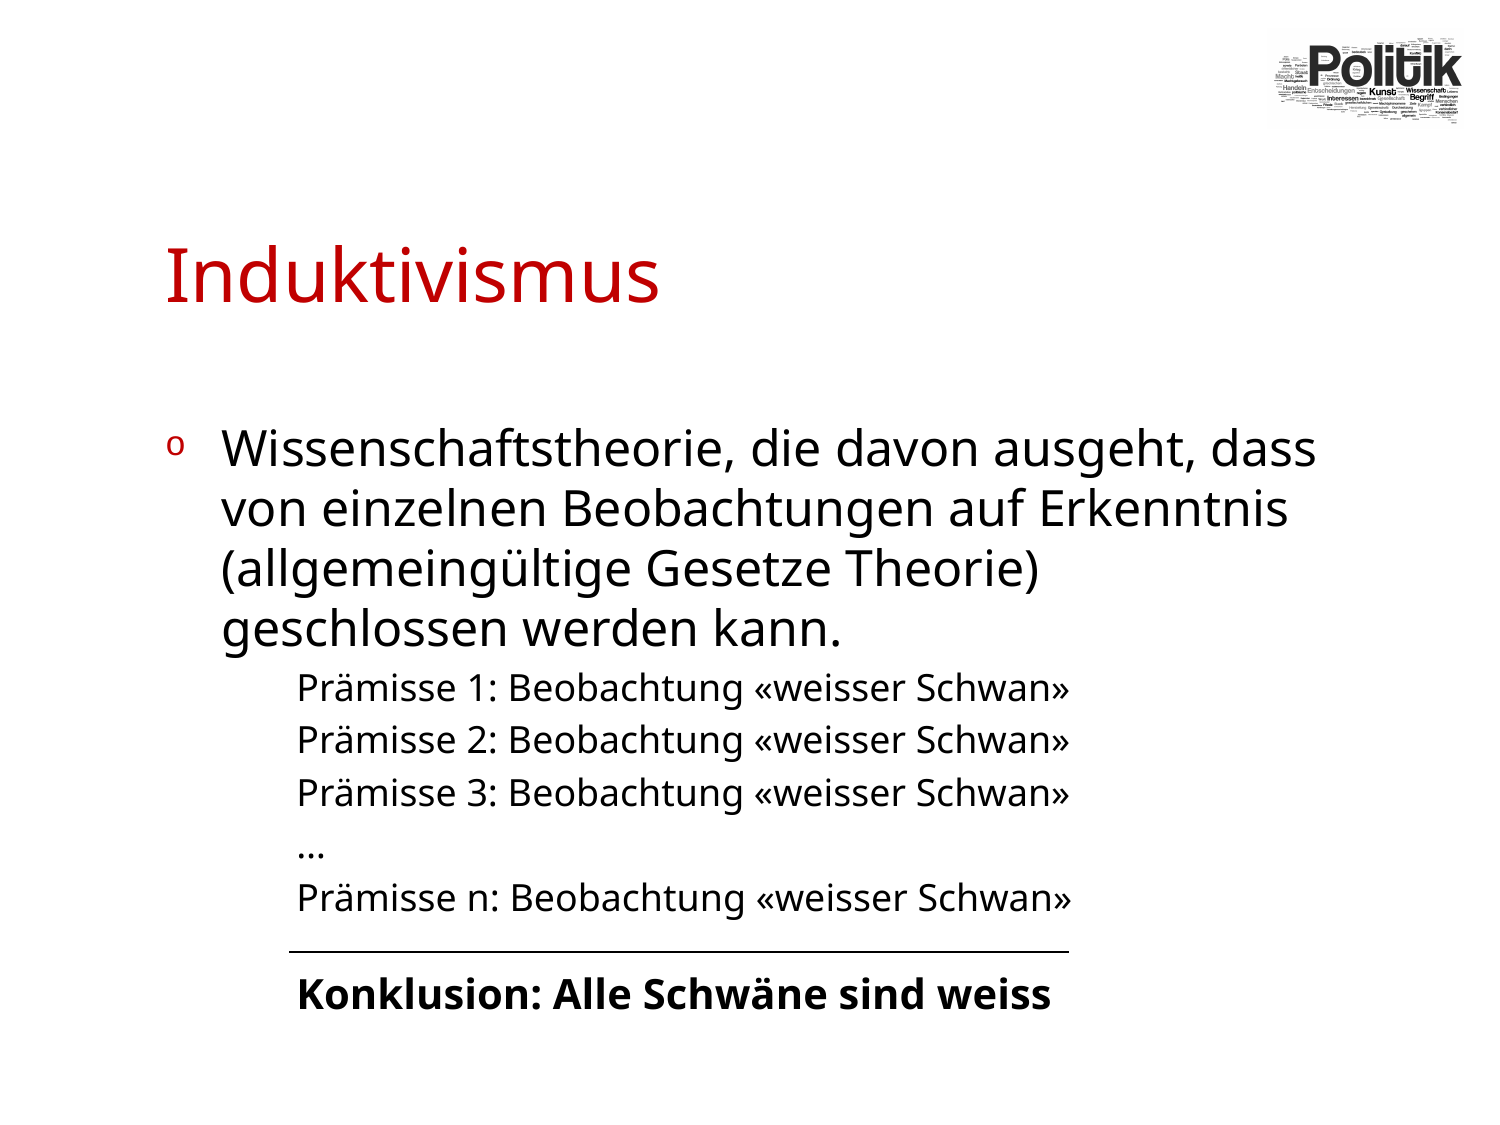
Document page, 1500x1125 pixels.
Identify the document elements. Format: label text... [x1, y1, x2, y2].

title Induktivismus [150, 137, 1350, 325]
list Wissenschaftstheorie, die davon ausgeht, dass von einzelnen Beobachtungen auf Erkenntnis (allgemeingültige Gesetze Theorie) geschlossen werden kann. Prämisse 1: Beobachtung «weisser Schwan» Prämisse 2: Beobachtung «weisser Schwan» Prämisse 3: Beobachtung «weisser Schwan» … Prämisse n: Beobachtung «weisser Schwan» Konklusion: Alle Schwäne sind weiss [150, 408, 1350, 1011]
